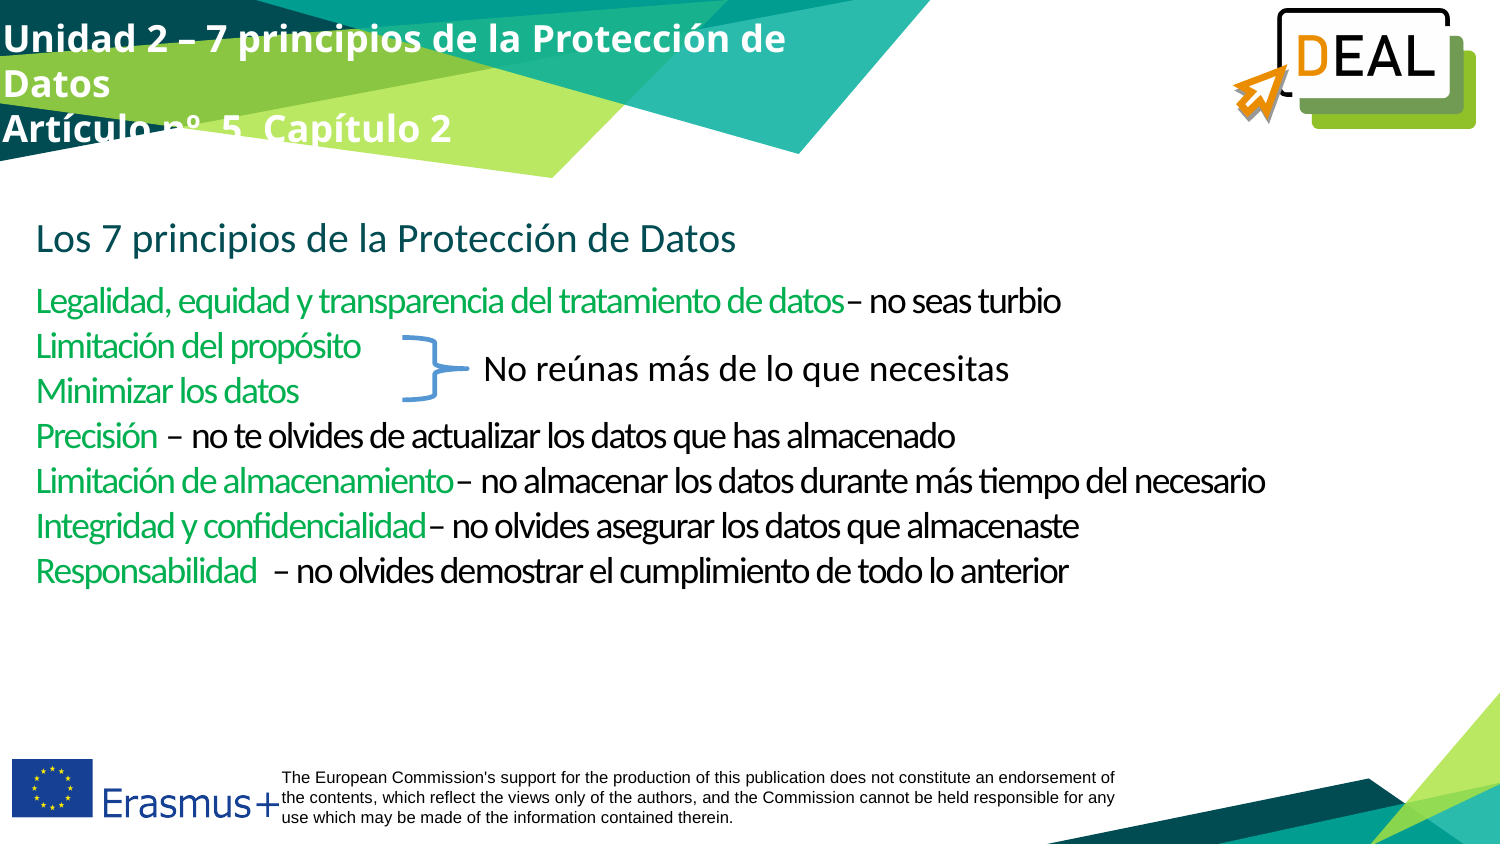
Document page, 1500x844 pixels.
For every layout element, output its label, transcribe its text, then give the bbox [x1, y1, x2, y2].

title Unidad 2 – 7 principios de la Protección de Datos Artículo nº. 5, Capítulo 2 [0, 0, 898, 91]
text_box Legalidad, equidad y transparencia del tratamiento de datos– no seas turbio Limitación del propósito Minimizar los datos Precisión – no te olvides de actualizar los datos que has almacenado Limitación de almacenamiento– no almacenar los datos durante más tiempo del necesario Integridad y confidencialidad– no olvides asegurar los datos que almacenaste Responsabilidad – no olvides demostrar el cumplimiento de todo lo anterior [20, 269, 1408, 644]
text_box Los 7 principios de la Protección de Datos [20, 201, 1061, 270]
text_box No reúnas más de lo que necesitas [468, 336, 1103, 397]
picture [1232, 8, 1476, 129]
picture [12, 759, 279, 818]
text_box [402, 336, 468, 401]
